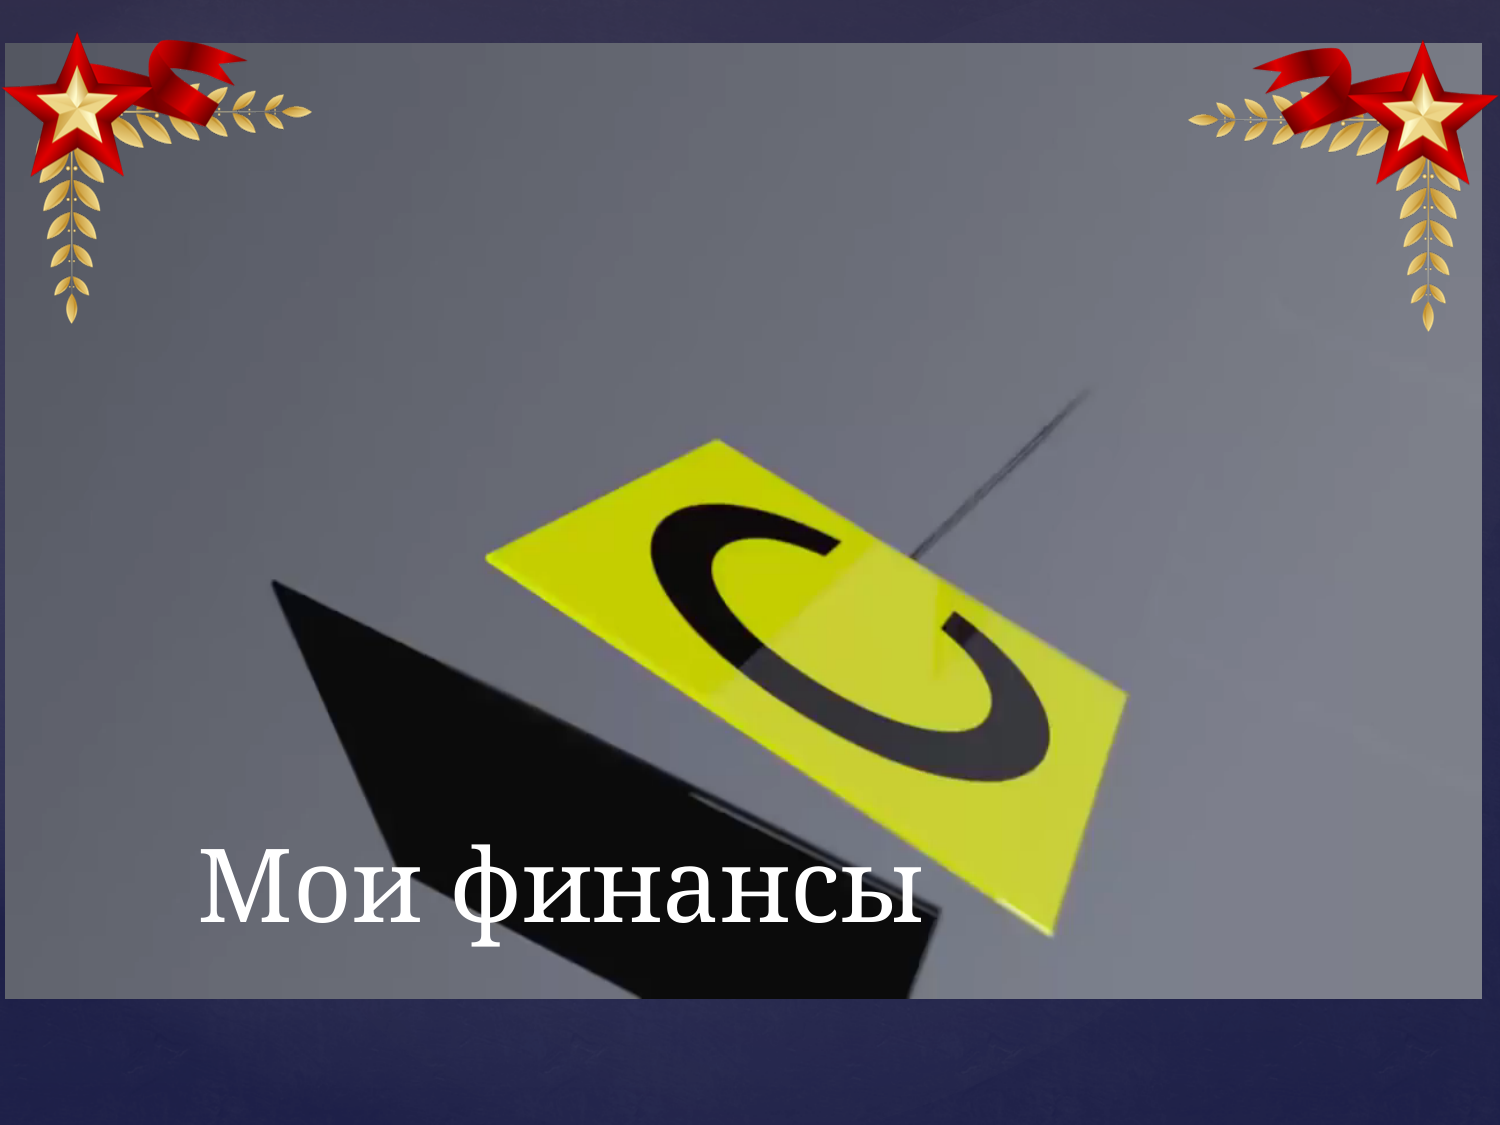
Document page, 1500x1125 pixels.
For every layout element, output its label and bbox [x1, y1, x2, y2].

picture [1187, 38, 1500, 335]
list [4, 42, 1483, 1000]
picture [0, 30, 313, 327]
